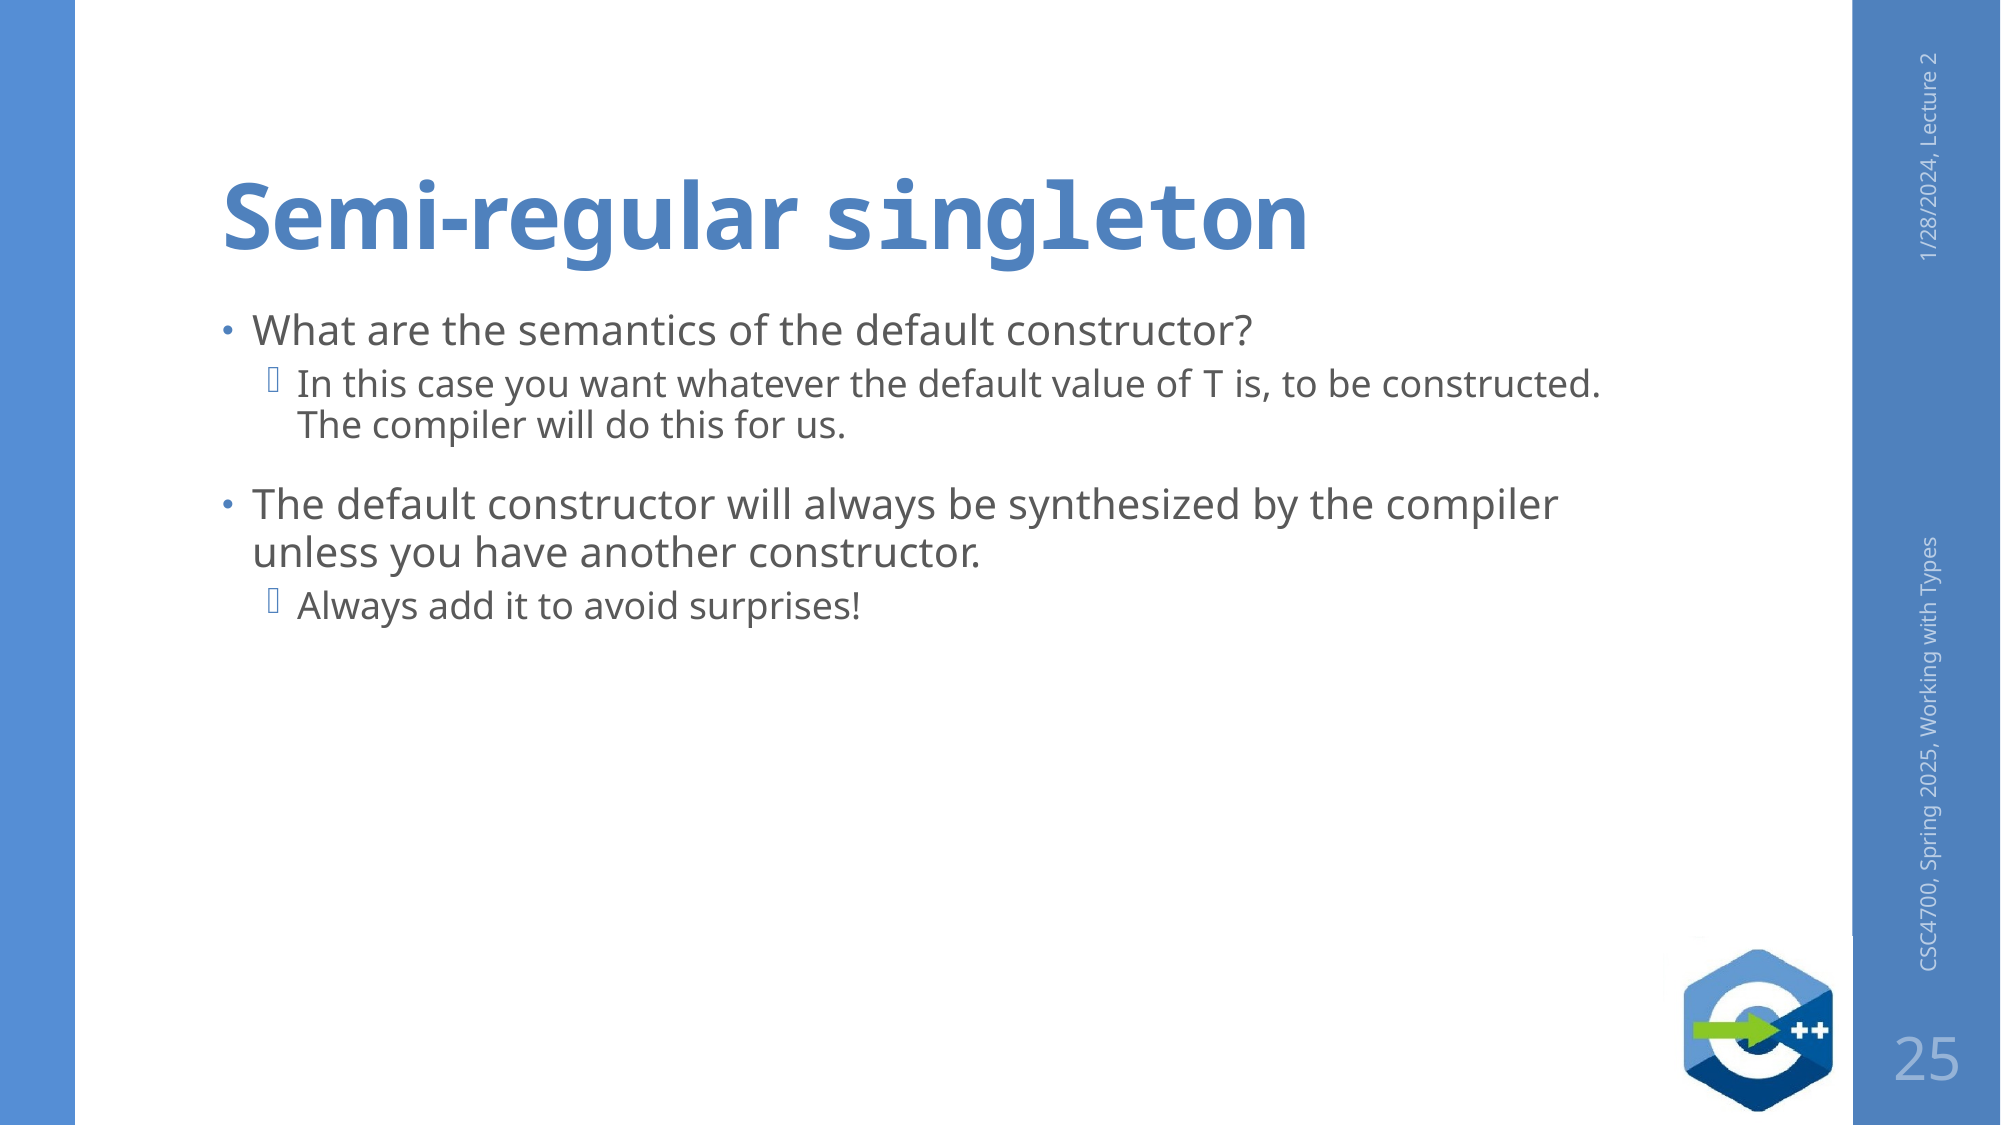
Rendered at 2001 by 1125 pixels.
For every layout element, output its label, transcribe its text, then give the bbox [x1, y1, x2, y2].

list What are the semantics of the default constructor? In this case you want whatever the default value of T is, to be constructed. The compiler will do this for us. The default constructor will always be synthesized by the compiler unless you have another constructor. Always add it to avoid surprises! [206, 299, 1617, 1014]
slide_number 25 [1852, 1012, 2000, 1110]
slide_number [1897, 37, 1958, 351]
footer CSC4700, Spring 2025, Working with Types [1897, 400, 1958, 988]
title Semi-regular singleton [206, 48, 1797, 278]
picture [1663, 936, 1853, 1125]
